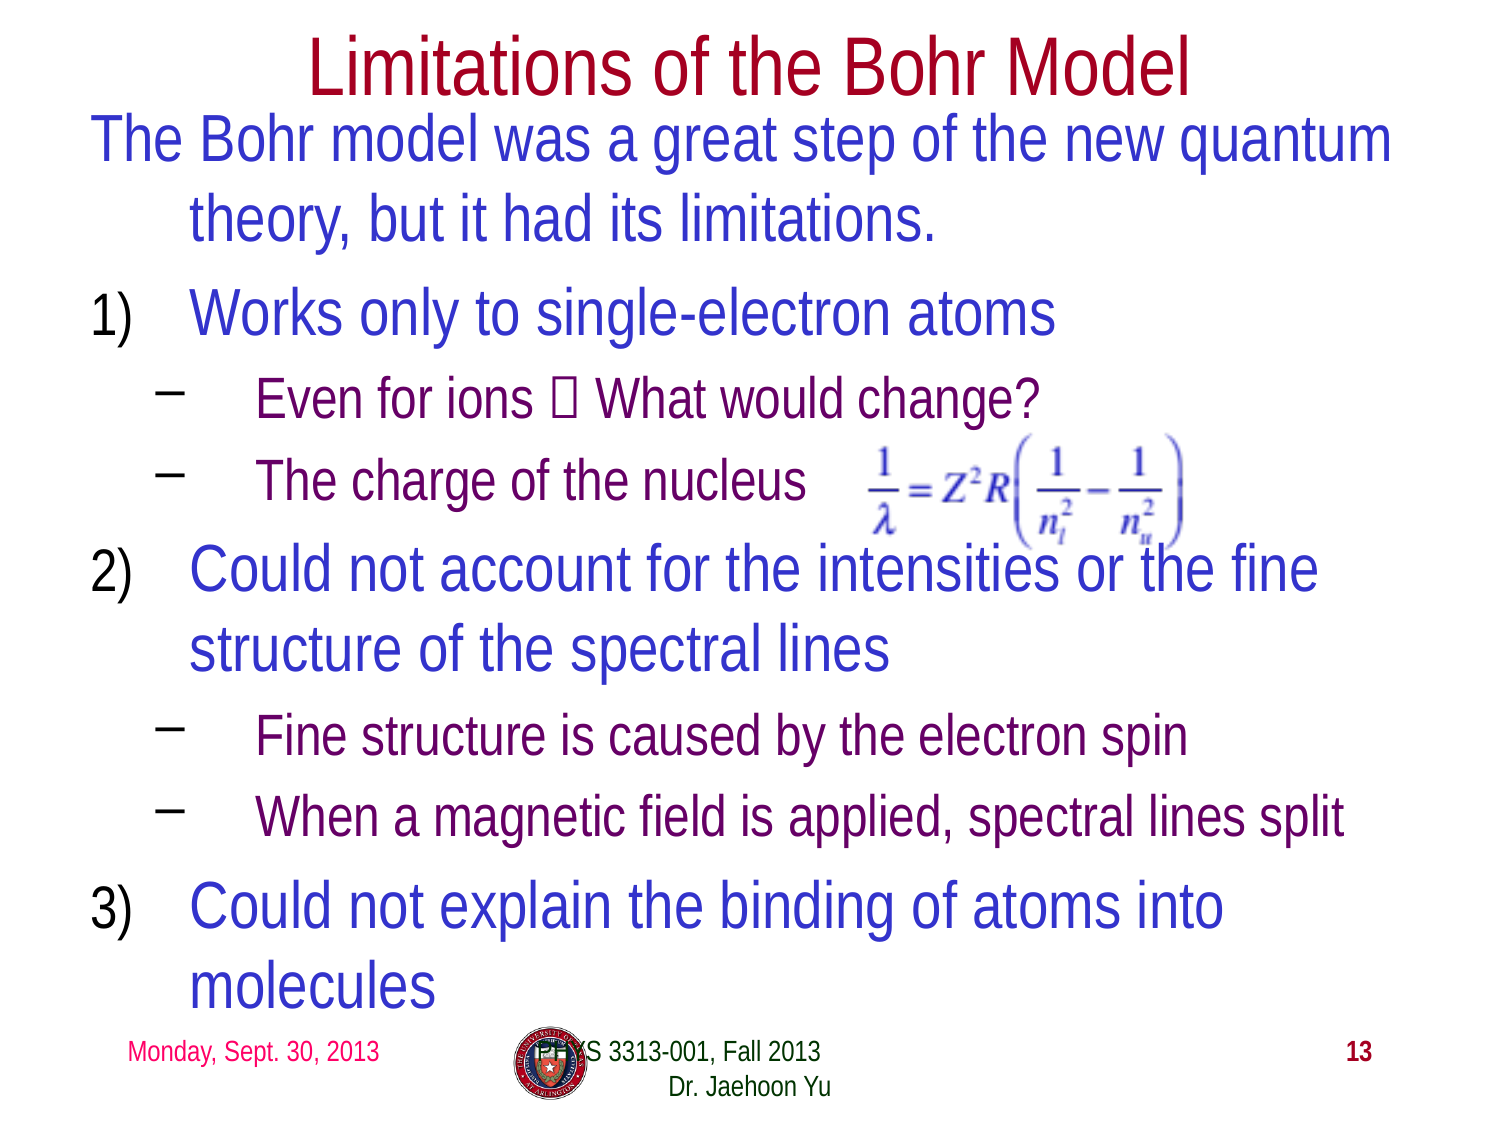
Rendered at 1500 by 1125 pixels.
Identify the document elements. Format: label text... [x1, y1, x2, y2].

slide_number 13 [1074, 1024, 1388, 1101]
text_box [863, 426, 1186, 551]
footer PHYS 3313-001, Fall 2013 Dr. Jaehoon Yu [512, 1024, 988, 1101]
list The Bohr model was a great step of the new quantum theory, but it had its limitations. Works only to single-electron atoms Even for ions  What would change? The charge of the nucleus Could not account for the intensities or the fine structure of the spectral lines Fine structure is caused by the electron spin When a magnetic field is applied, spectral lines split Could not explain the binding of atoms into molecules [74, 87, 1426, 938]
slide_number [112, 1024, 426, 1101]
title Limitations of the Bohr Model [112, 0, 1388, 87]
